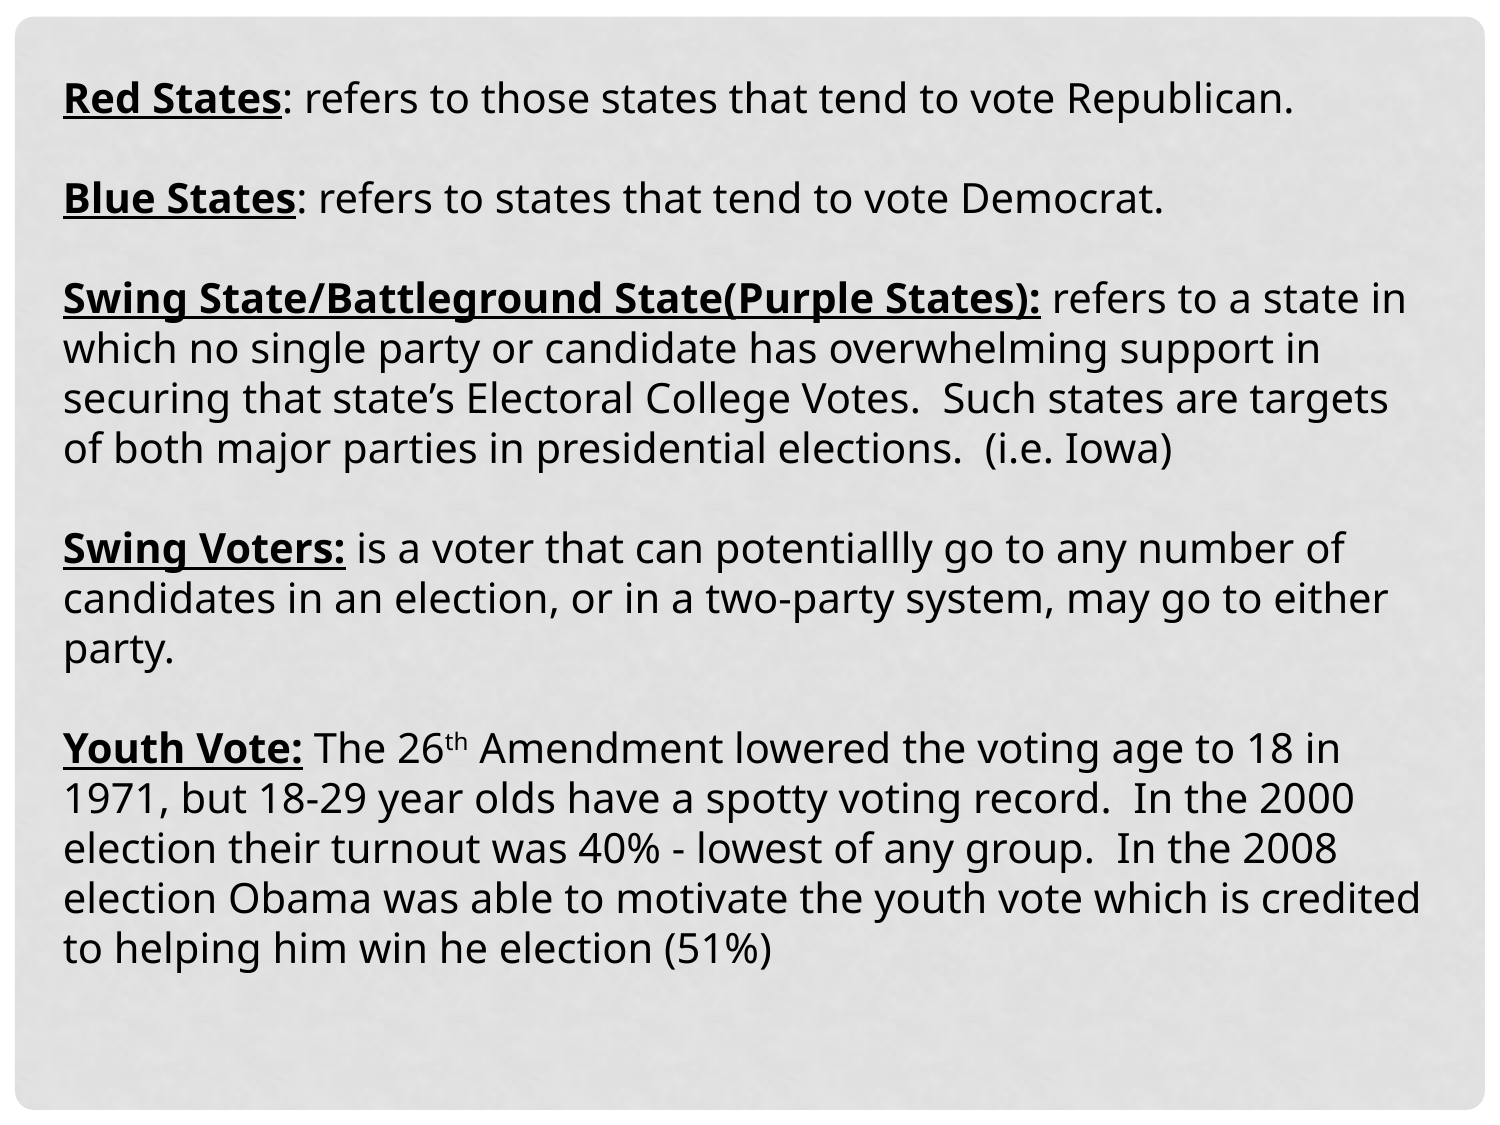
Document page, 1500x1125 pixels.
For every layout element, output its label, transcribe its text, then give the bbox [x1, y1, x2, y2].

text_box Red States: refers to those states that tend to vote Republican. Blue States: refers to states that tend to vote Democrat. Swing State/Battleground State(Purple States): refers to a state in which no single party or candidate has overwhelming support in securing that state’s Electoral College Votes. Such states are targets of both major parties in presidential elections. (i.e. Iowa) Swing Voters: is a voter that can potentiallly go to any number of candidates in an election, or in a two-party system, may go to either party. Youth Vote: The 26th Amendment lowered the voting age to 18 in 1971, but 18-29 year olds have a spotty voting record. In the 2000 election their turnout was 40% - lowest of any group. In the 2008 election Obama was able to motivate the youth vote which is credited to helping him win he election (51%) [48, 64, 1446, 980]
